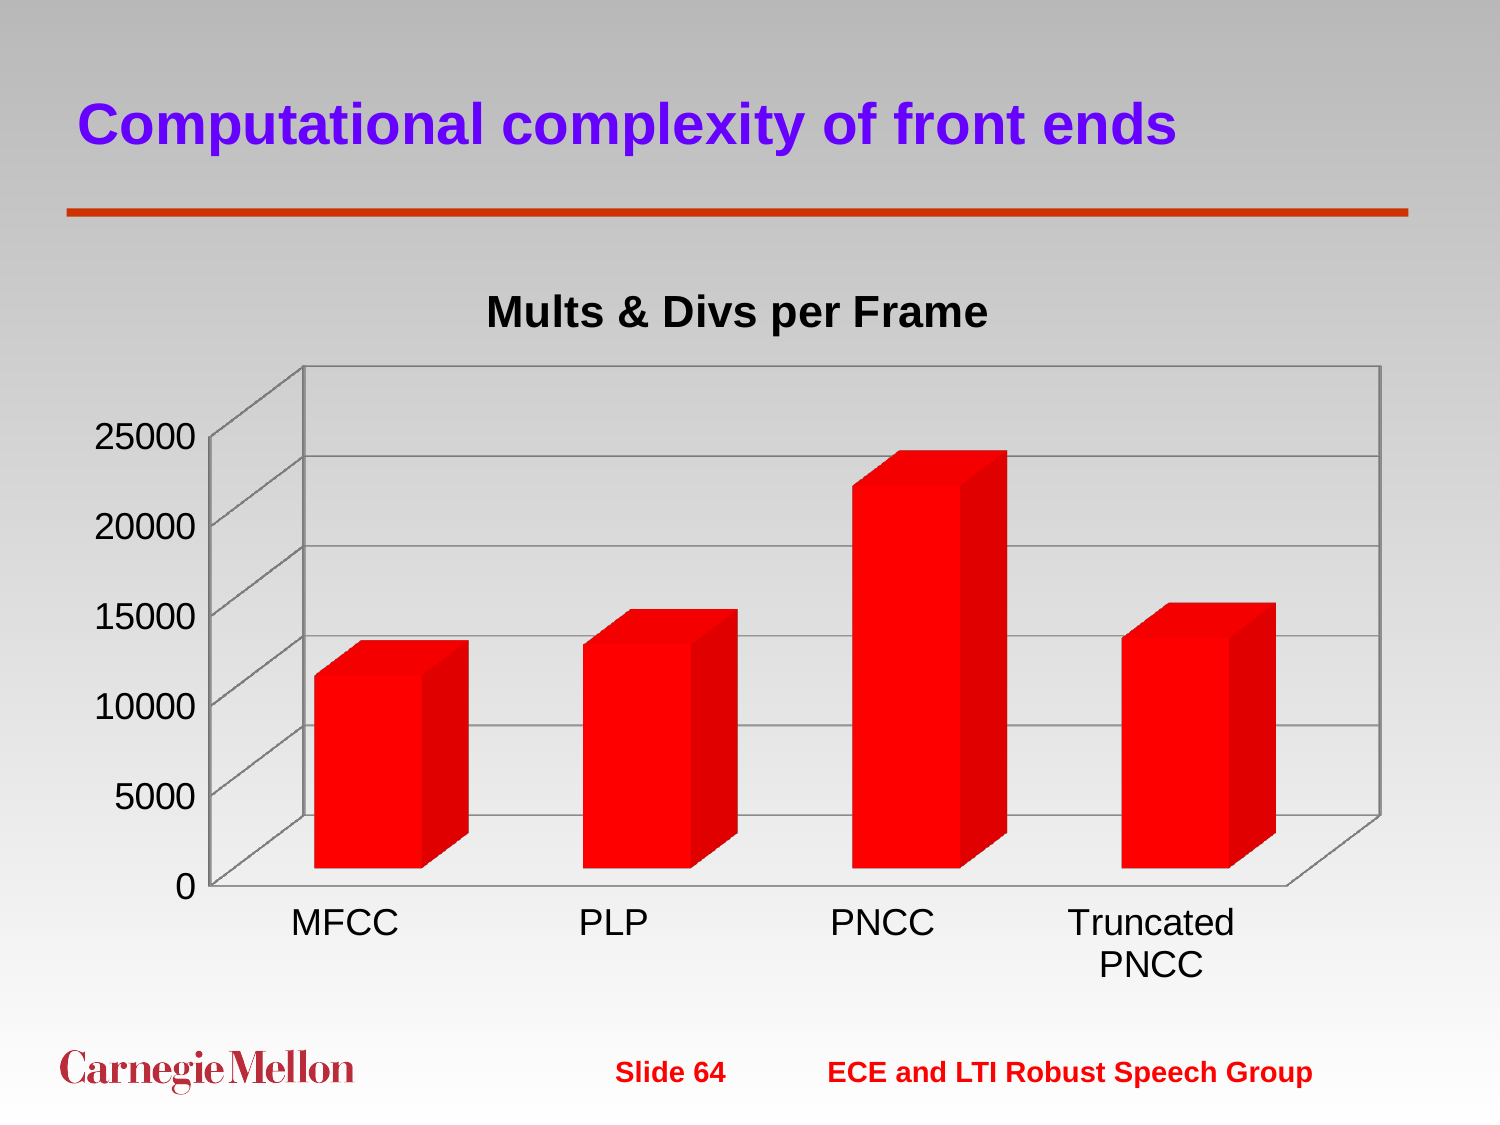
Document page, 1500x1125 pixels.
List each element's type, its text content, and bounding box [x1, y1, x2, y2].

title Computational complexity of front ends [62, 55, 1414, 157]
chart [62, 249, 1413, 1001]
picture [60, 1049, 355, 1095]
